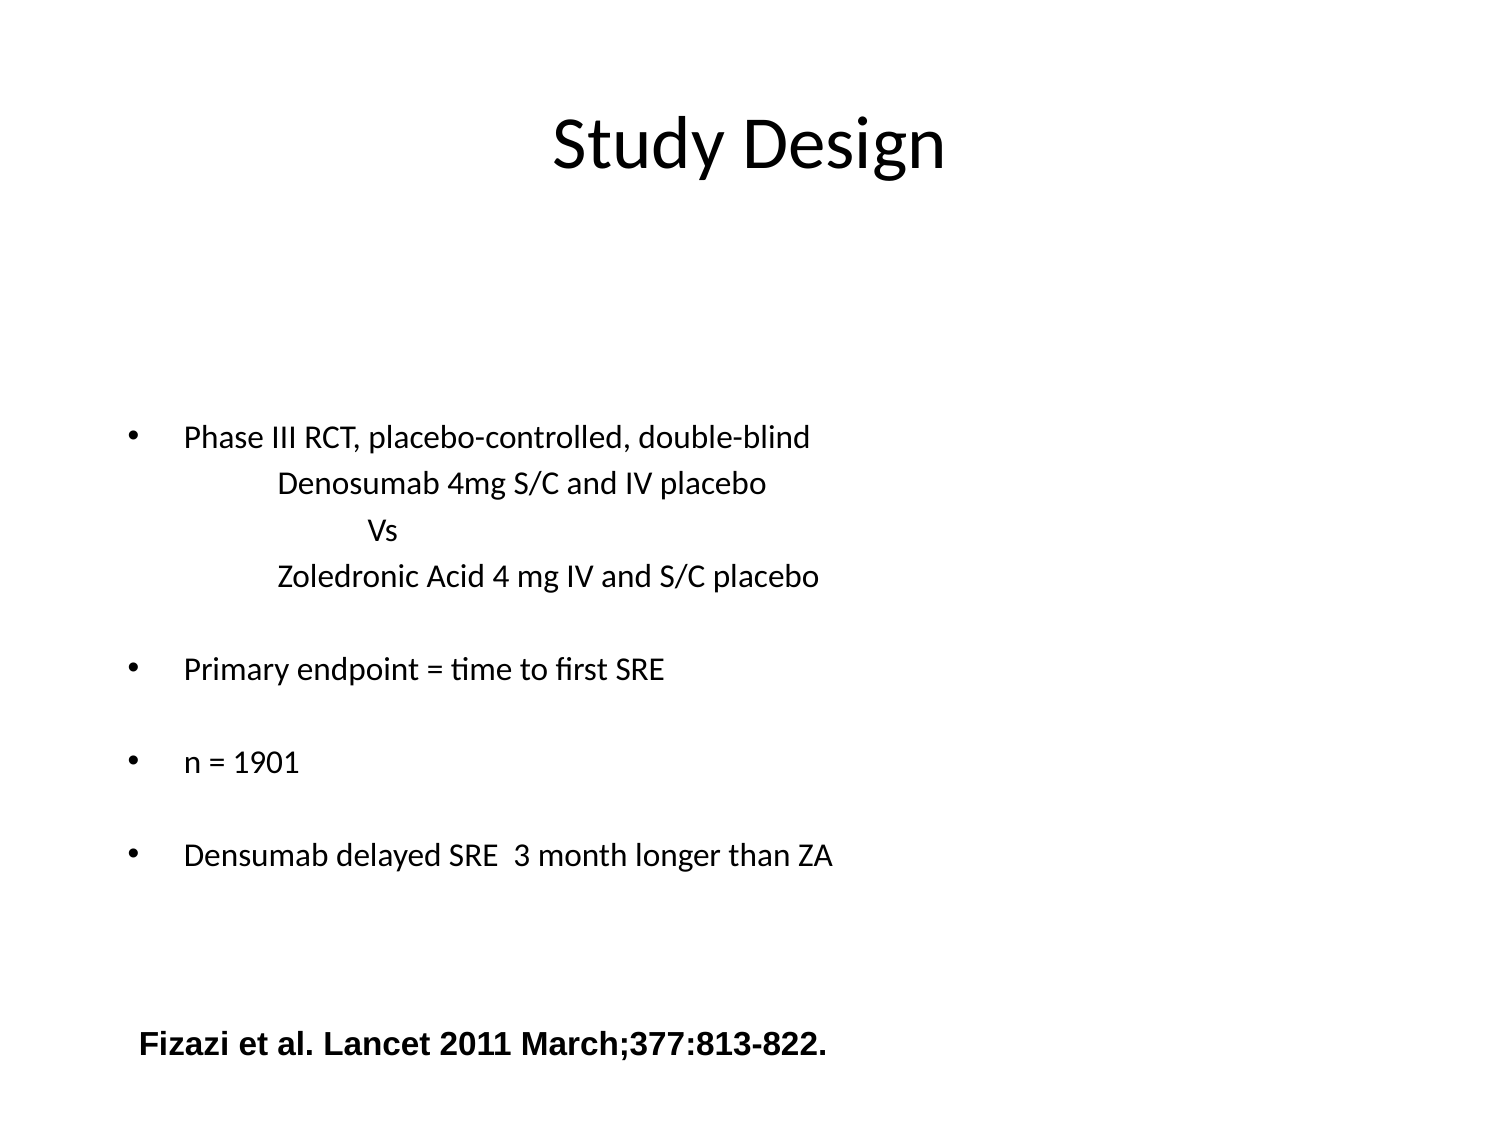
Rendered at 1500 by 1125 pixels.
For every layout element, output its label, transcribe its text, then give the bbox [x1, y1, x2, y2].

title Study Design [75, 45, 1425, 233]
text_box Fizazi et al. Lancet 2011 March;377:813-822. [123, 1015, 857, 1070]
list Phase III RCT, placebo-controlled, double-blind Denosumab 4mg S/C and IV placebo Vs Zoledronic Acid 4 mg IV and S/C placebo Primary endpoint = time to first SRE n = 1901 Densumab delayed SRE 3 month longer than ZA [112, 407, 1388, 1083]
